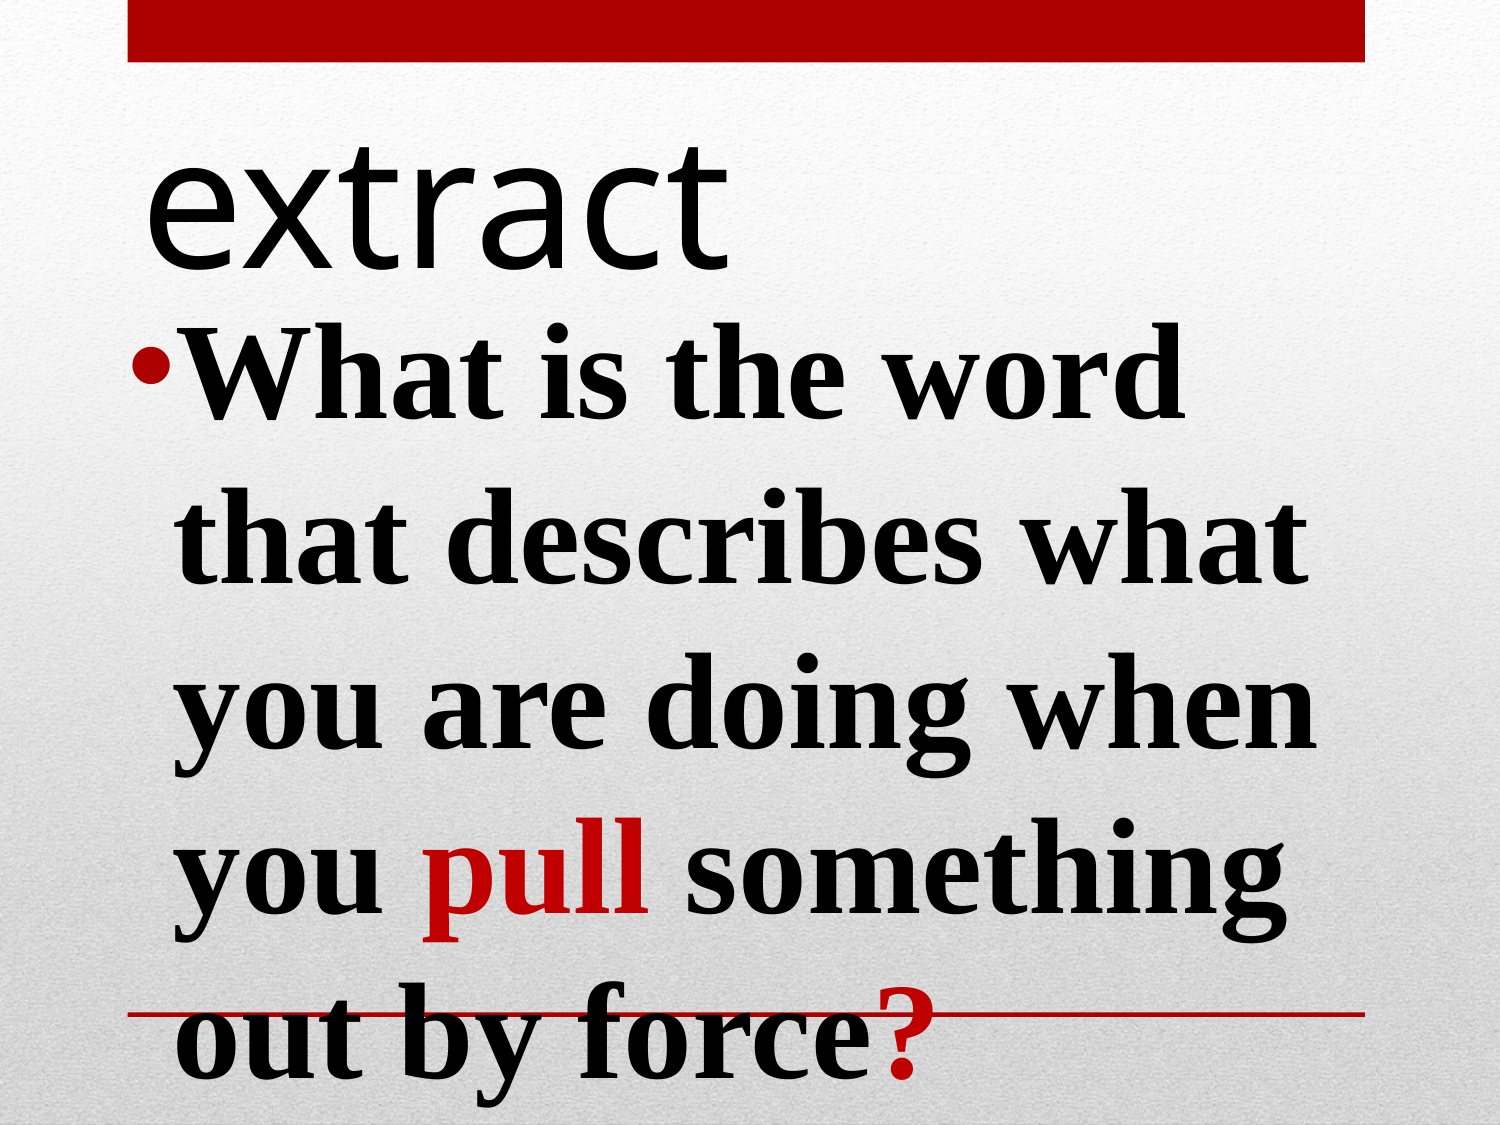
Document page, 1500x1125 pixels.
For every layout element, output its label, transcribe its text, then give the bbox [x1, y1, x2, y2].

list What is the word that describes what you are doing when you pull something out by force? [112, 375, 1350, 1013]
title extract [125, 62, 1238, 313]
